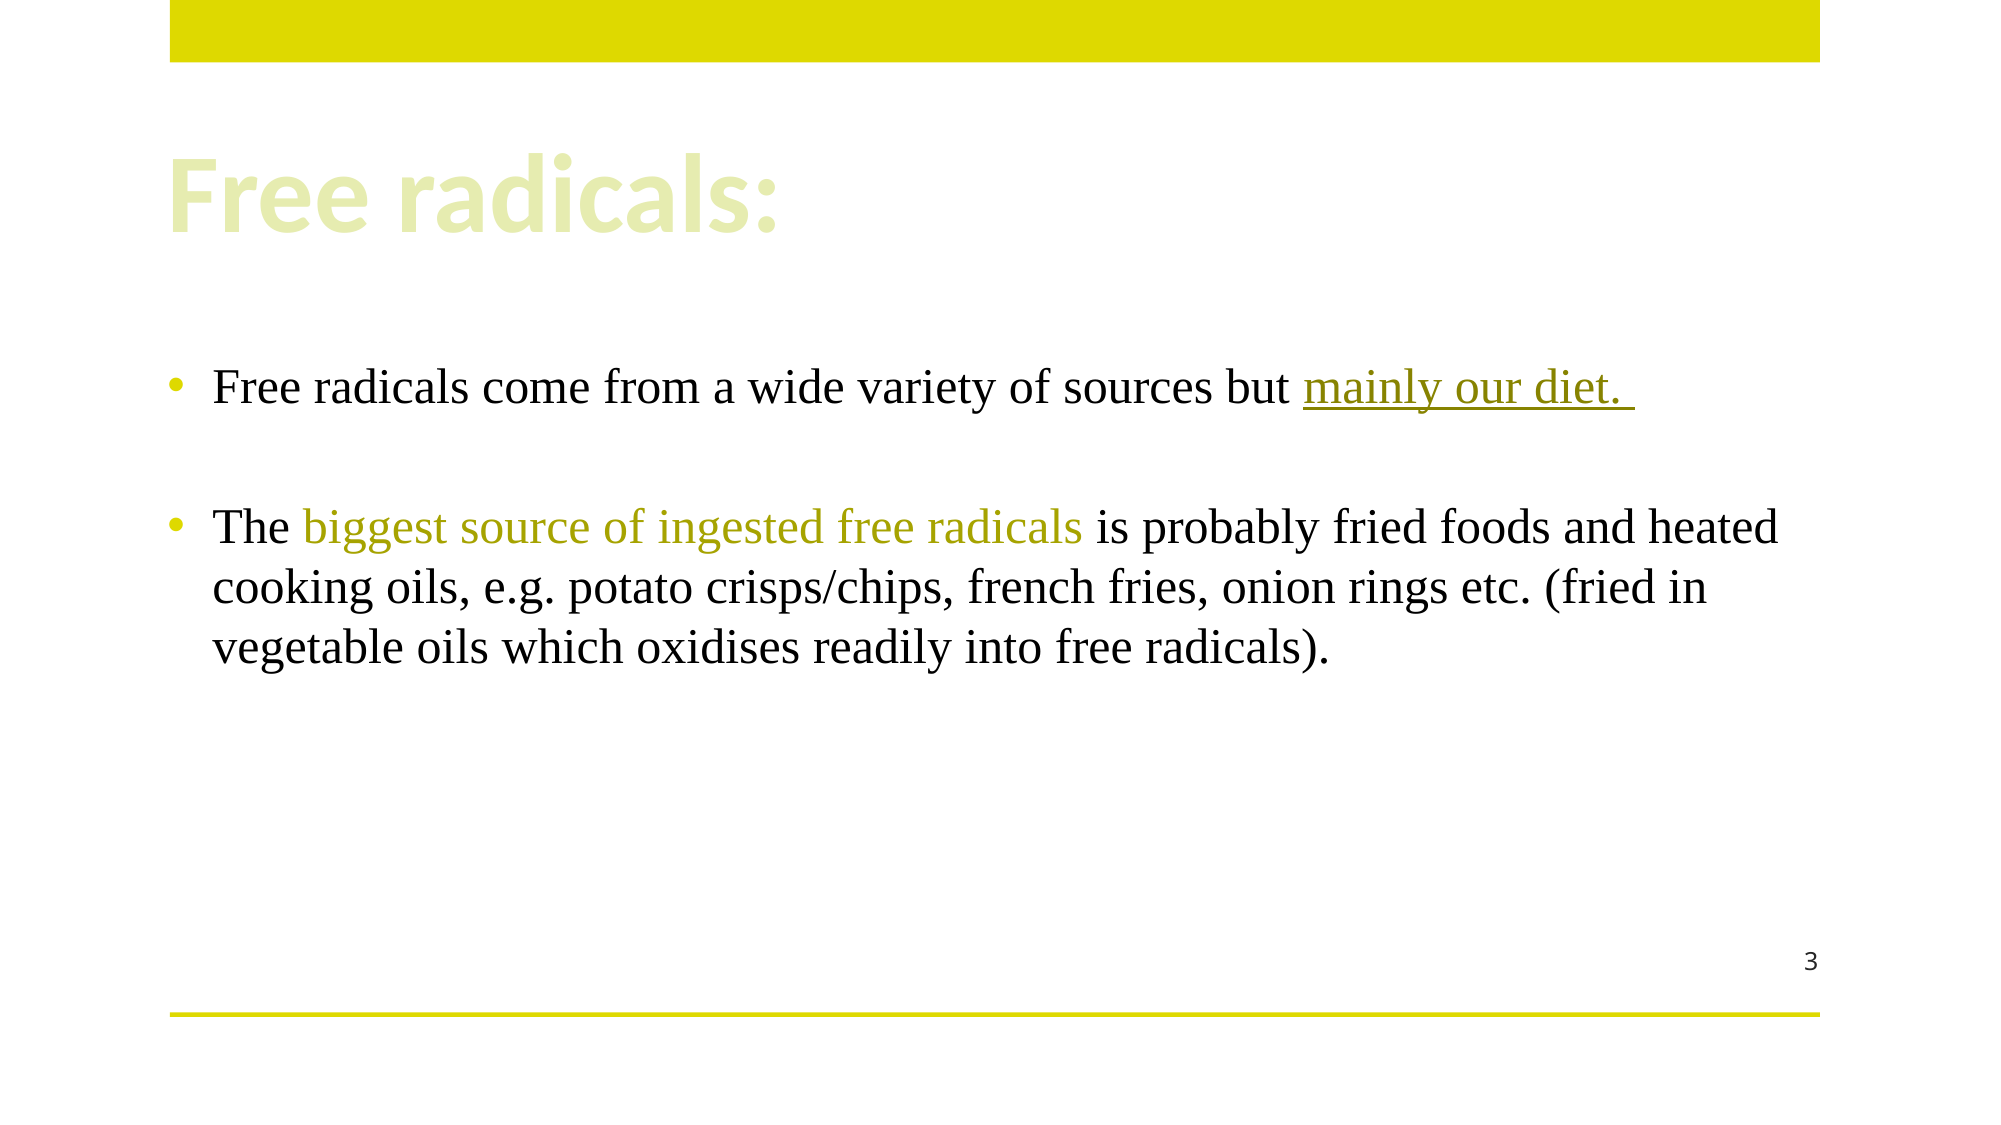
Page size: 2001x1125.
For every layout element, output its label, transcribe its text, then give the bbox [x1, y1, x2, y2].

title Free radicals: [152, 0, 1636, 246]
slide_number 3 [1666, 933, 1834, 993]
list Free radicals come from a wide variety of sources but mainly our diet. The biggest source of ingested free radicals is probably fried foods and heated cooking oils, e.g. potato crisps/chips, french fries, onion rings etc. (fried in vegetable oils which oxidises readily into free radicals). [152, 246, 1803, 921]
